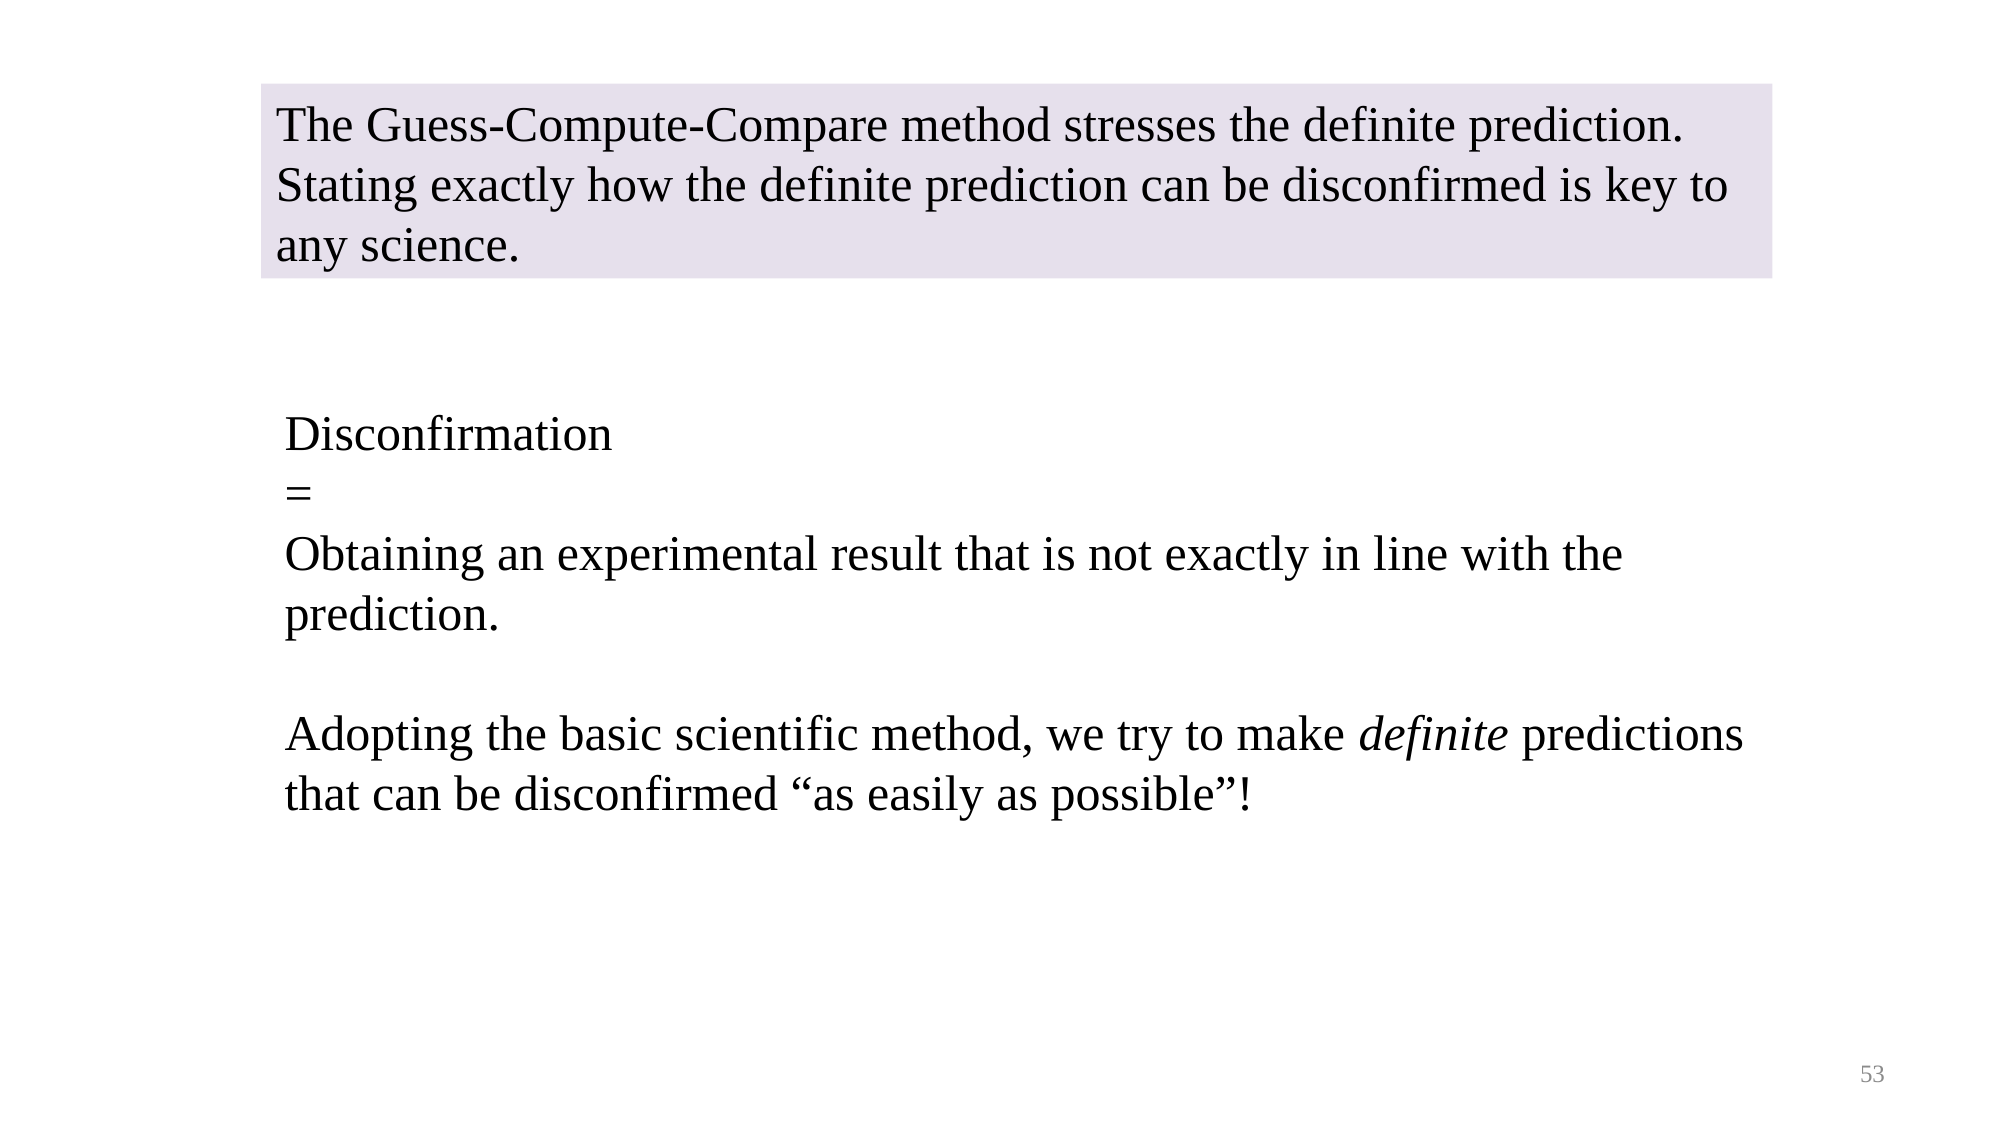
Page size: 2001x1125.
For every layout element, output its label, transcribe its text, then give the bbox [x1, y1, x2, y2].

text_box The Guess-Compute-Compare method stresses the definite prediction. Stating exactly how the definite prediction can be disconfirmed is key to any science. [261, 83, 1773, 279]
text_box Disconfirmation = Obtaining an experimental result that is not exactly in line with the prediction. Adopting the basic scientific method, we try to make definite predictions that can be disconfirmed “as easily as possible”! [269, 392, 1811, 828]
slide_number 53 [1433, 1042, 1900, 1103]
